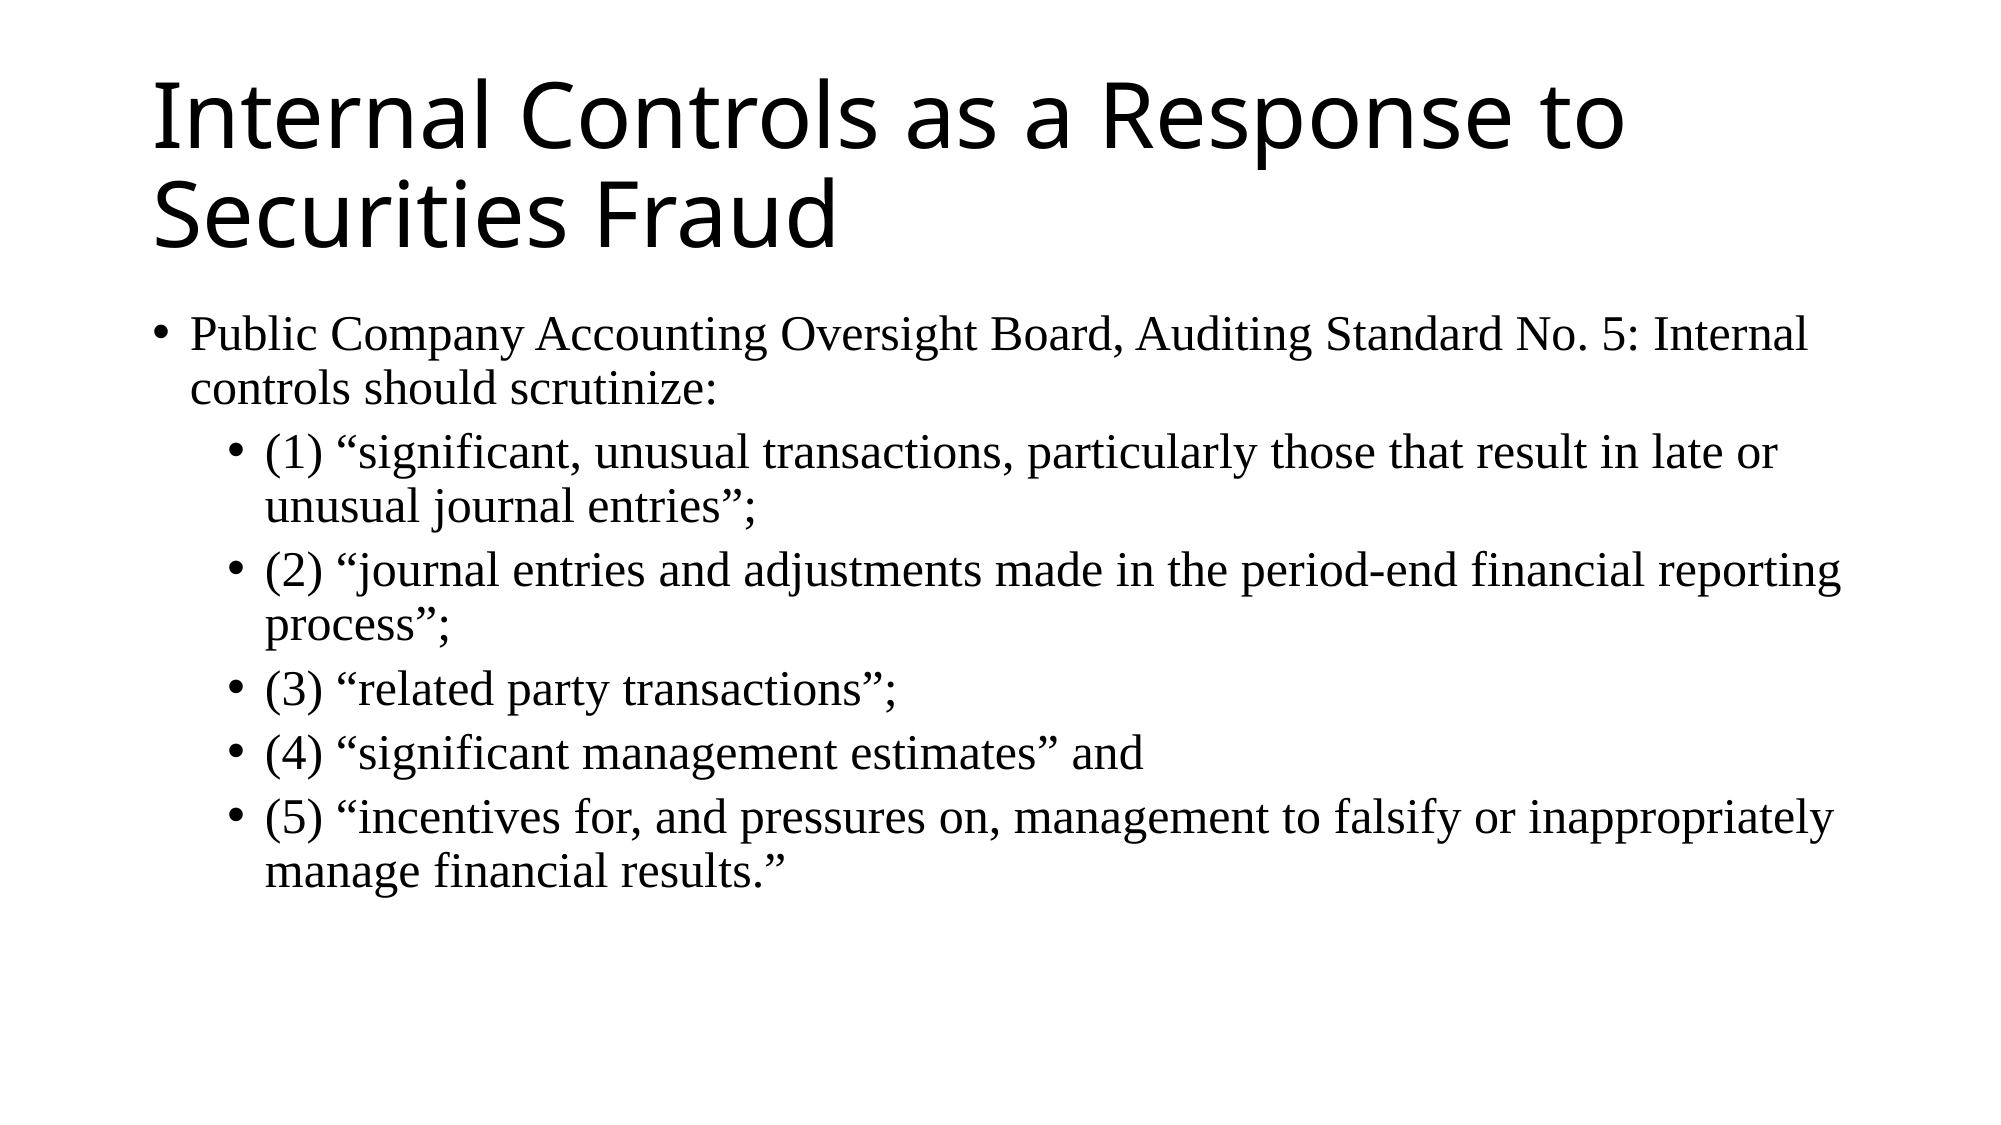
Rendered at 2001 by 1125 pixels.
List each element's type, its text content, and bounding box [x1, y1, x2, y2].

list Public Company Accounting Oversight Board, Auditing Standard No. 5: Internal controls should scrutinize: (1) “significant, unusual transactions, particularly those that result in late or unusual journal entries”; (2) “journal entries and adjustments made in the period-end financial reporting process”; (3) “related party transactions”; (4) “significant management estimates” and (5) “incentives for, and pressures on, management to falsify or inappropriately manage financial results.” [137, 299, 1863, 1014]
title Internal Controls as a Response to Securities Fraud [137, 59, 1863, 278]
